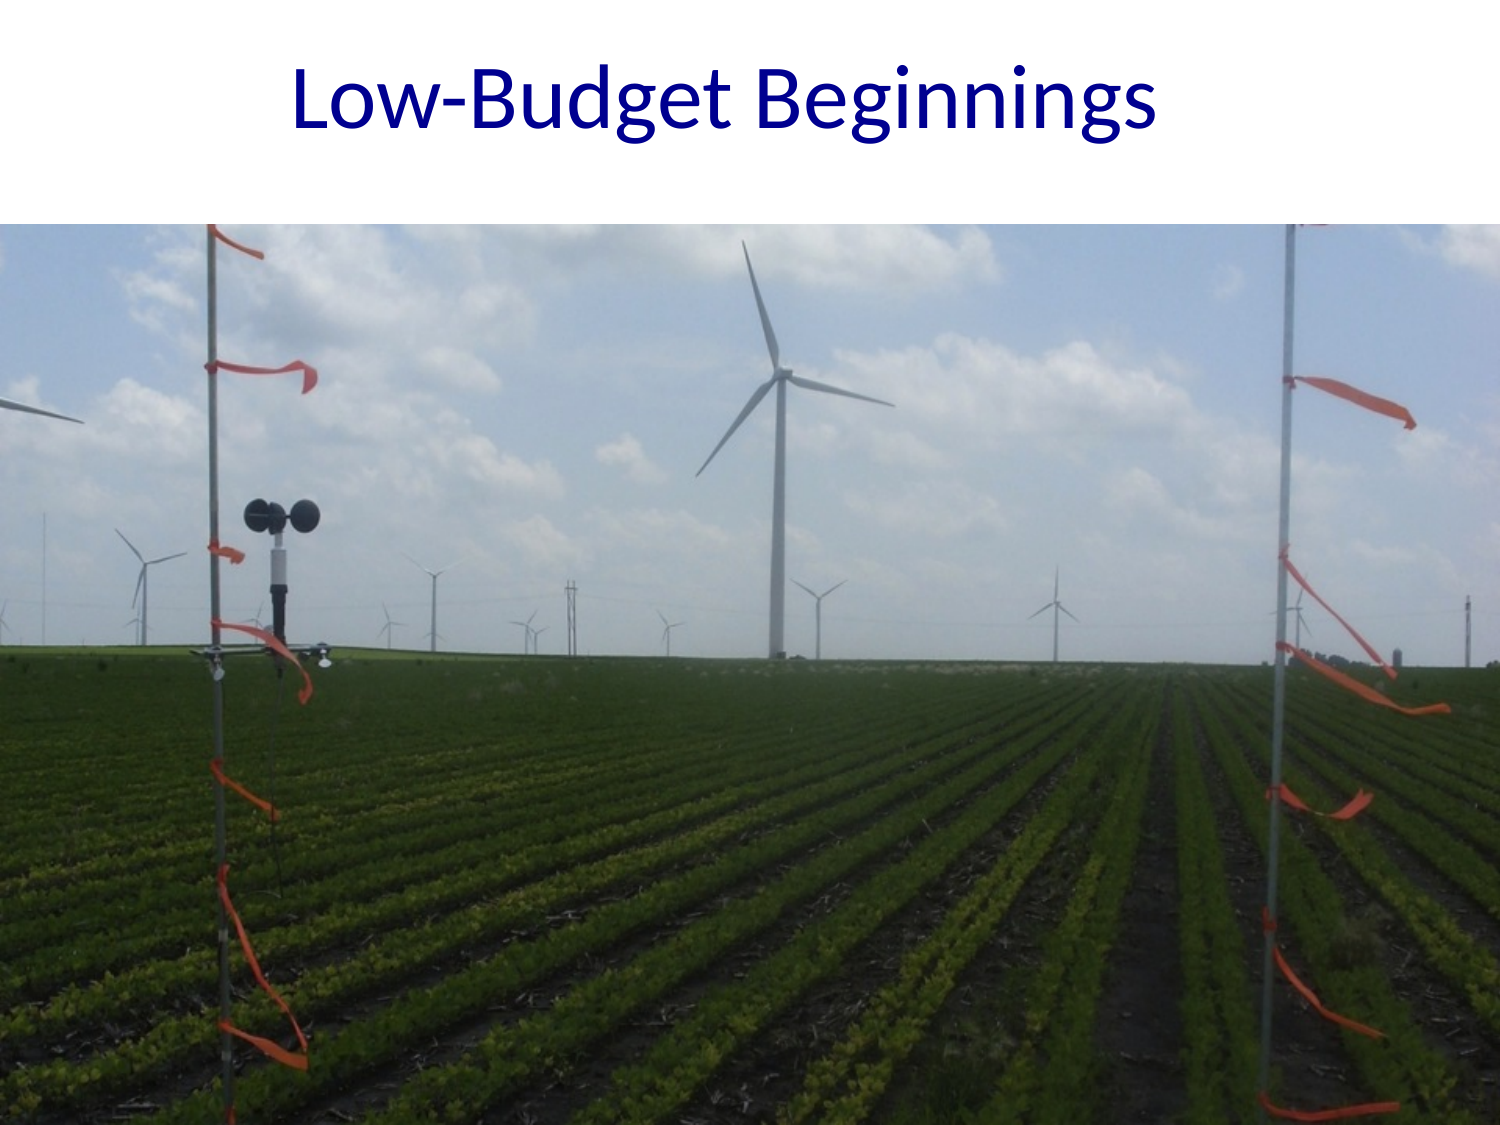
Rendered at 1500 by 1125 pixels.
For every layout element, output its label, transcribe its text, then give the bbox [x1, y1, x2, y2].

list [0, 224, 1500, 1125]
title Low-Budget Beginnings [50, 0, 1400, 187]
